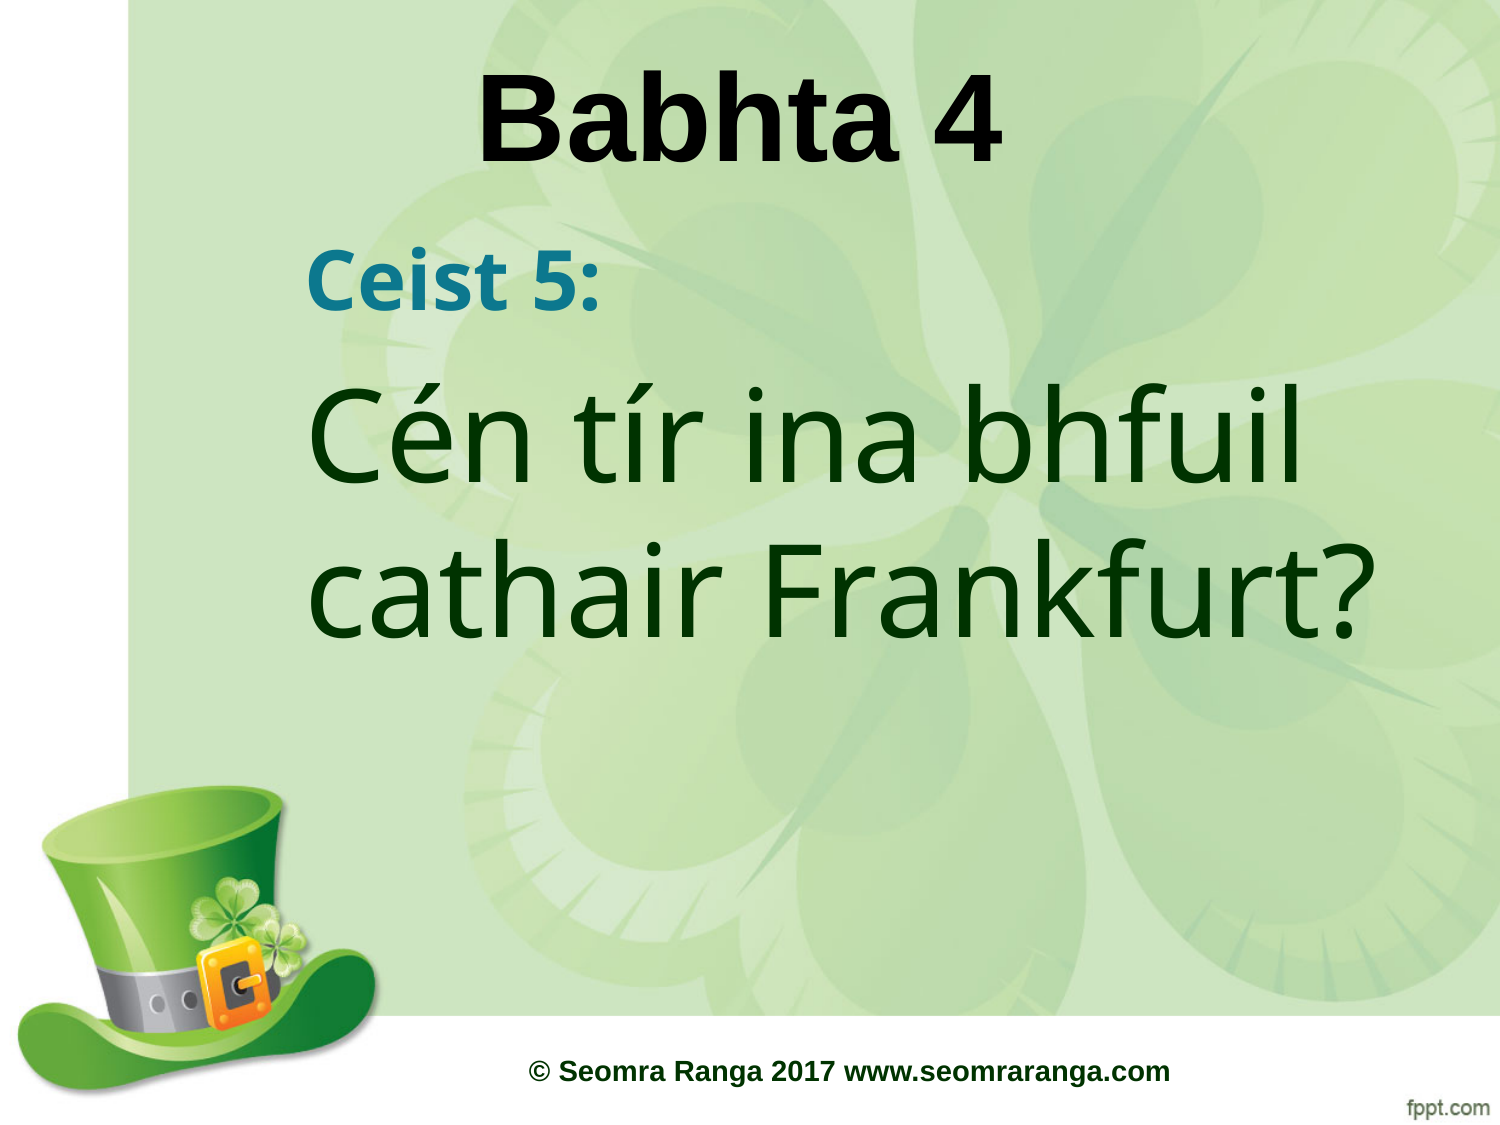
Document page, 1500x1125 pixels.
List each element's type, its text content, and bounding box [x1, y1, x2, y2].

text_box © Seomra Ranga 2017 www.seomraranga.com [442, 1045, 1258, 1096]
title Babhta 4 [64, 31, 1415, 192]
picture [0, 0, 1500, 1125]
list Ceist 5: Cén tír ina bhfuil cathair Frankfurt? [289, 219, 1425, 1047]
